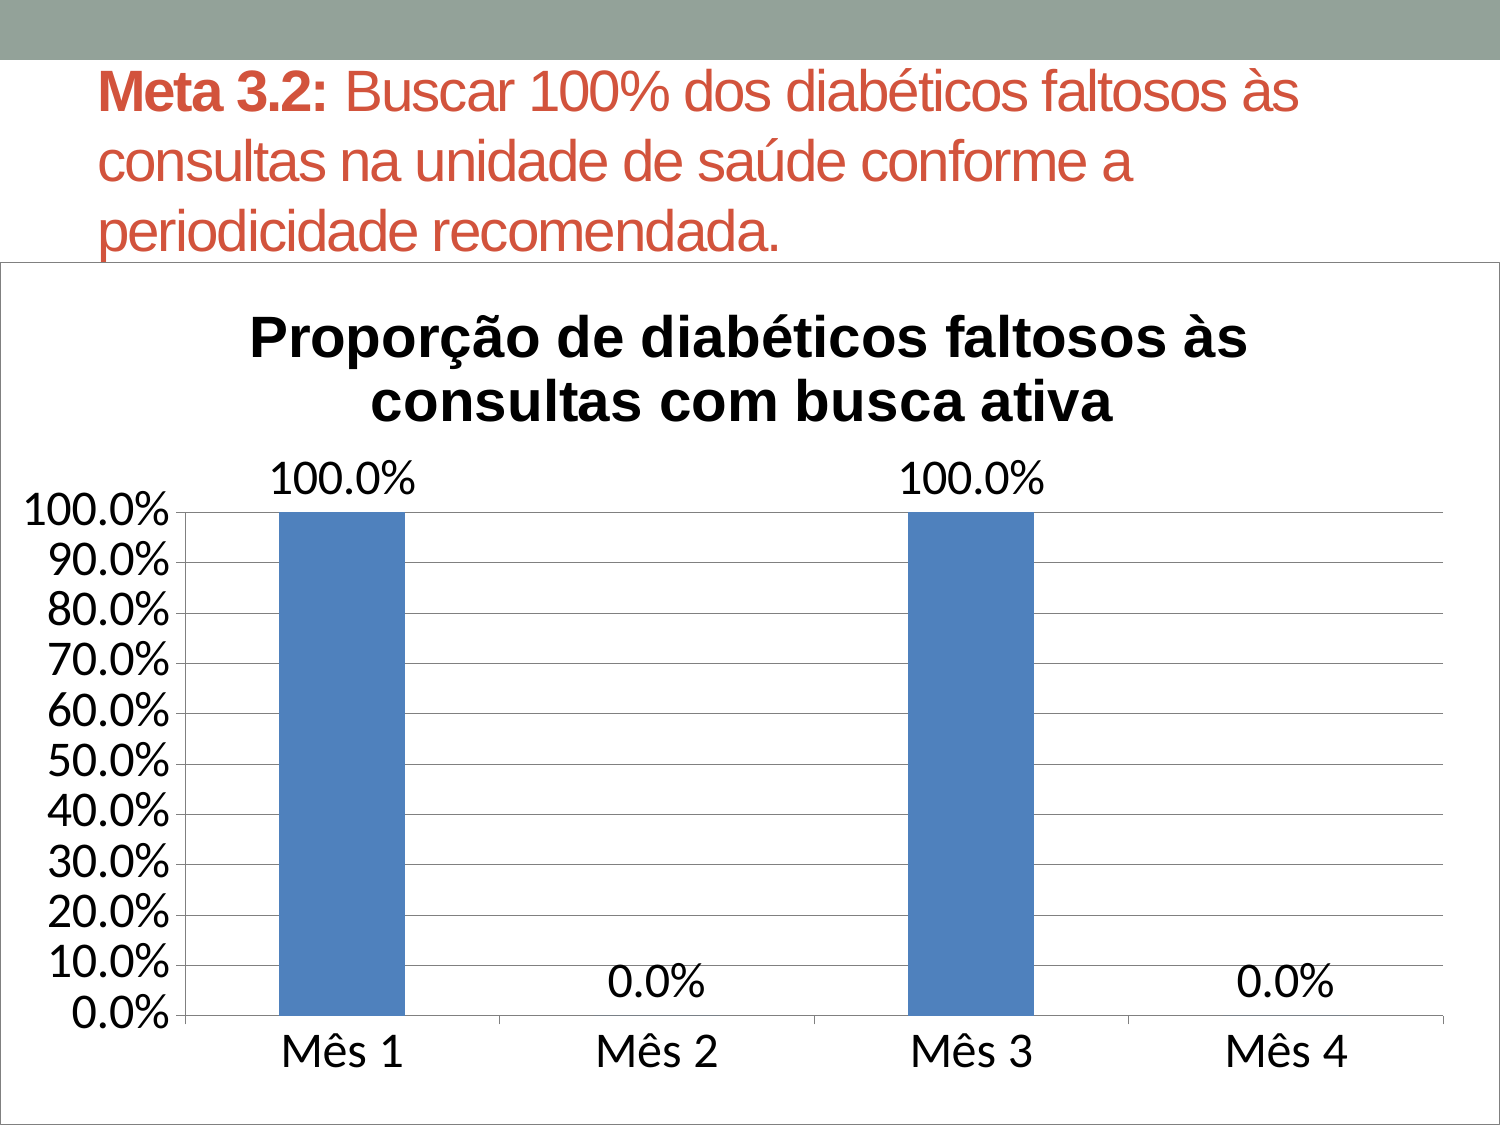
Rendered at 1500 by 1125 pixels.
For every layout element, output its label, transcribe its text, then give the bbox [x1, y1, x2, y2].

title Meta 3.2: Buscar 100% dos diabéticos faltosos às consultas na unidade de saúde conforme a periodicidade recomendada. [82, 58, 1432, 258]
chart [0, 262, 1500, 1125]
